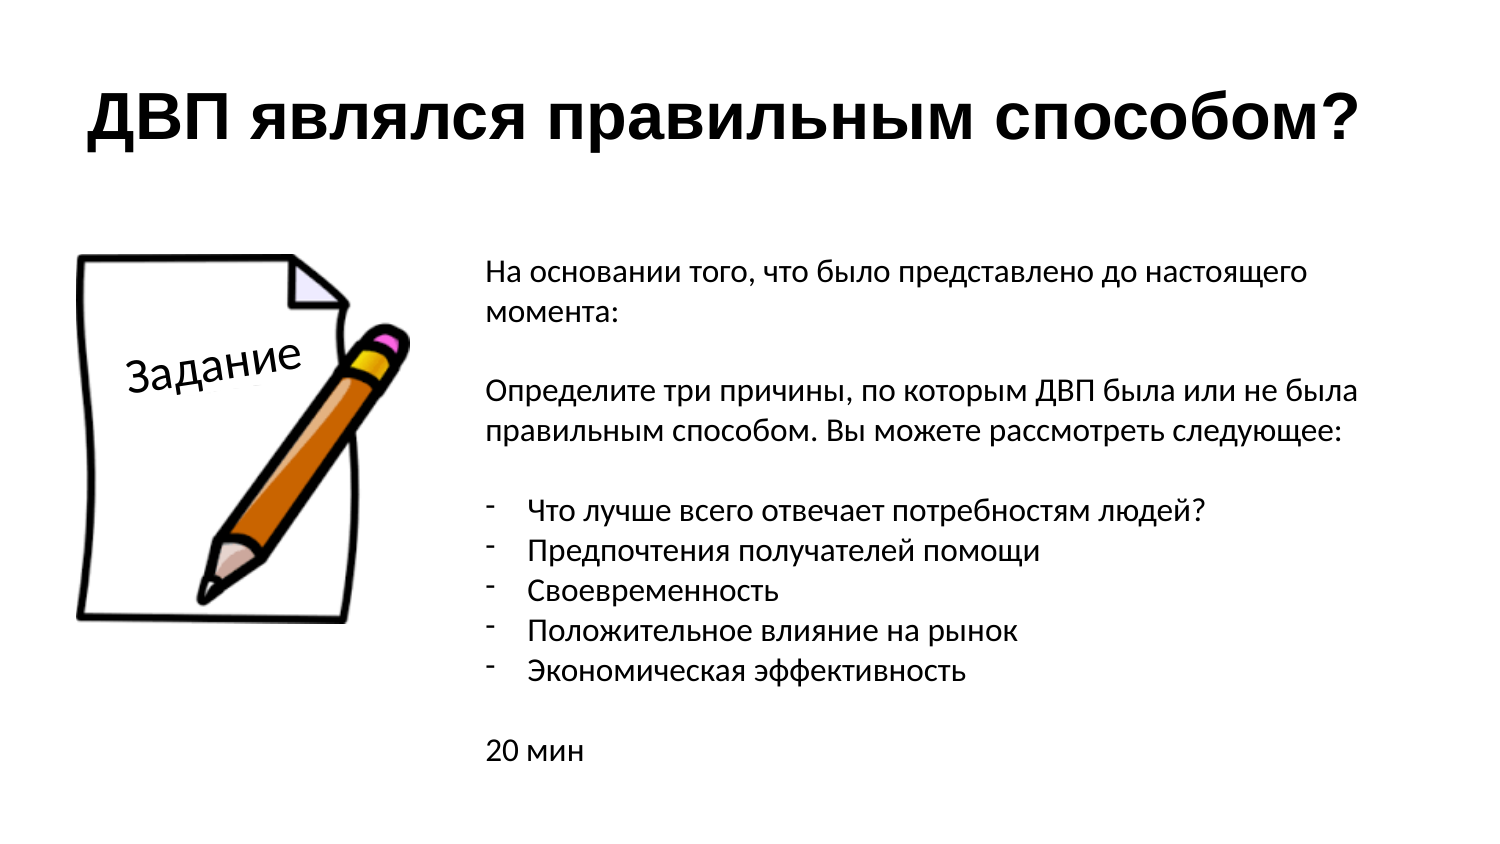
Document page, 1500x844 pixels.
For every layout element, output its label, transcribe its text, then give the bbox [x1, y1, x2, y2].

text_box На основании того, что было представлено до настоящего момента: Определите три причины, по которым ДВП была или не была правильным способом. Вы можете рассмотреть следующее: Что лучше всего отвечает потребностям людей? Предпочтения получателей помощи Своевременность Положительное влияние на рынок Экономическая эффективность 20 мин [474, 243, 1420, 774]
picture [76, 254, 410, 624]
title ДВП являлся правильным способом? [76, 67, 1420, 161]
